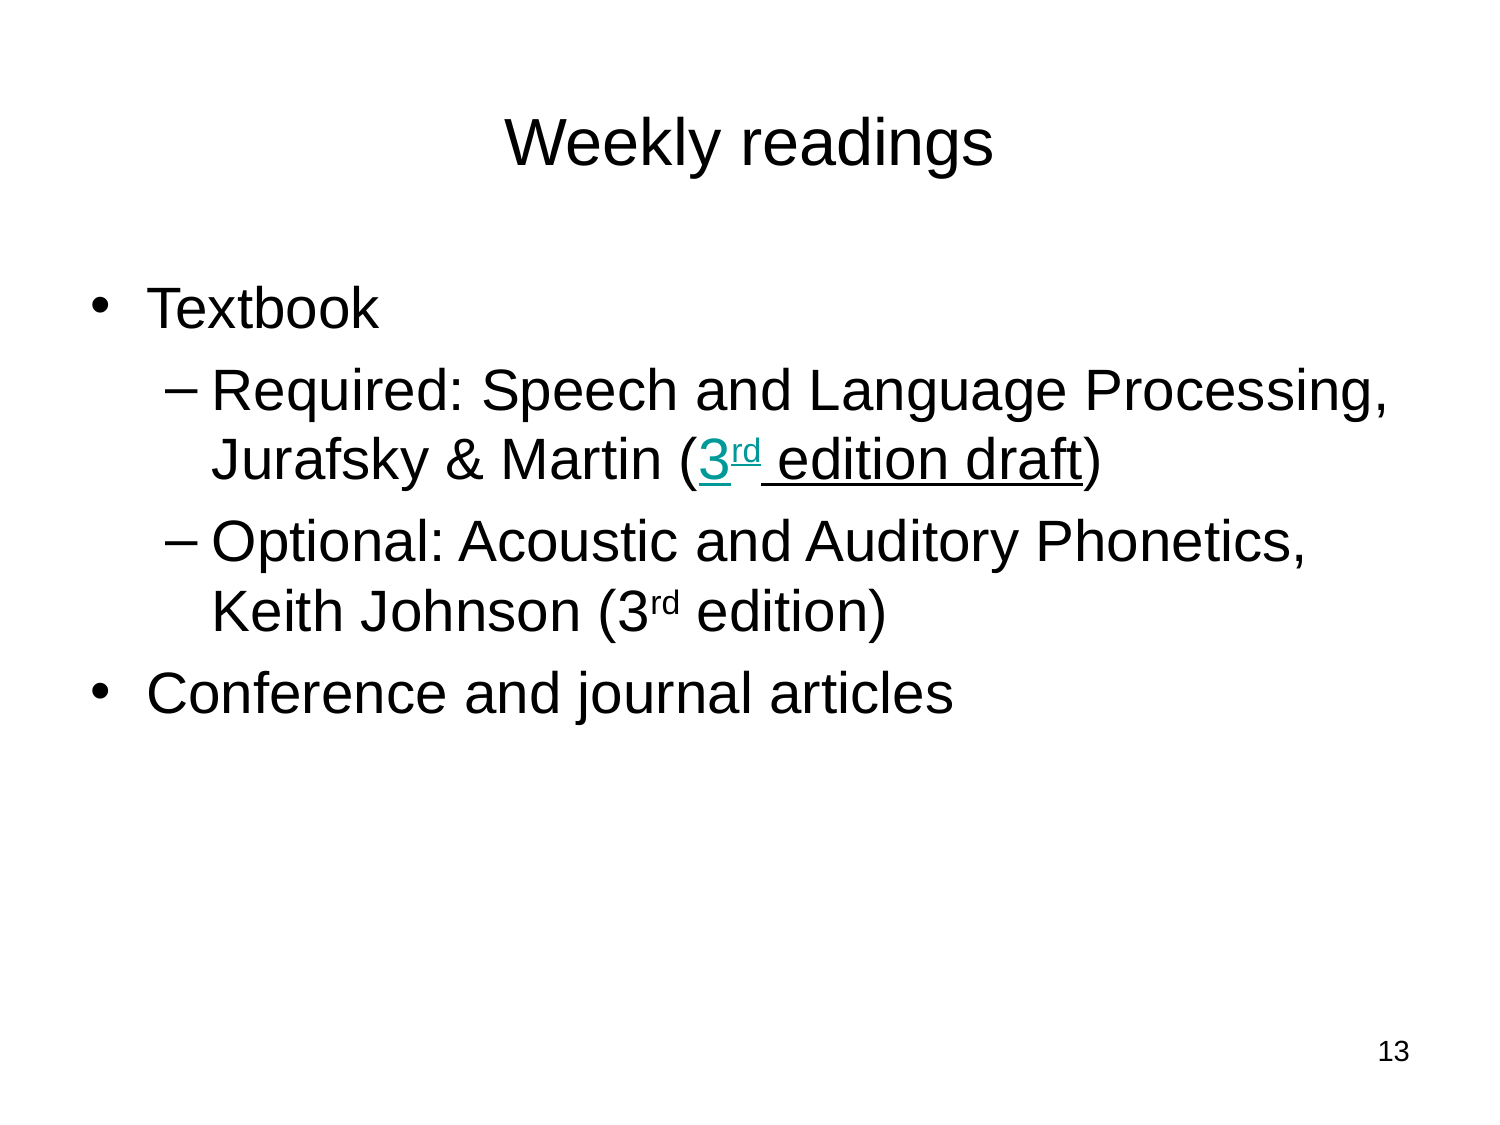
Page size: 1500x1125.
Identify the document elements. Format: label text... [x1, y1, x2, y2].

title Weekly readings [75, 45, 1425, 233]
list Textbook Required: Speech and Language Processing, Jurafsky & Martin (3rd edition draft) Optional: Acoustic and Auditory Phonetics, Keith Johnson (3rd edition) Conference and journal articles [75, 262, 1425, 1005]
slide_number 13 [1074, 1024, 1425, 1103]
